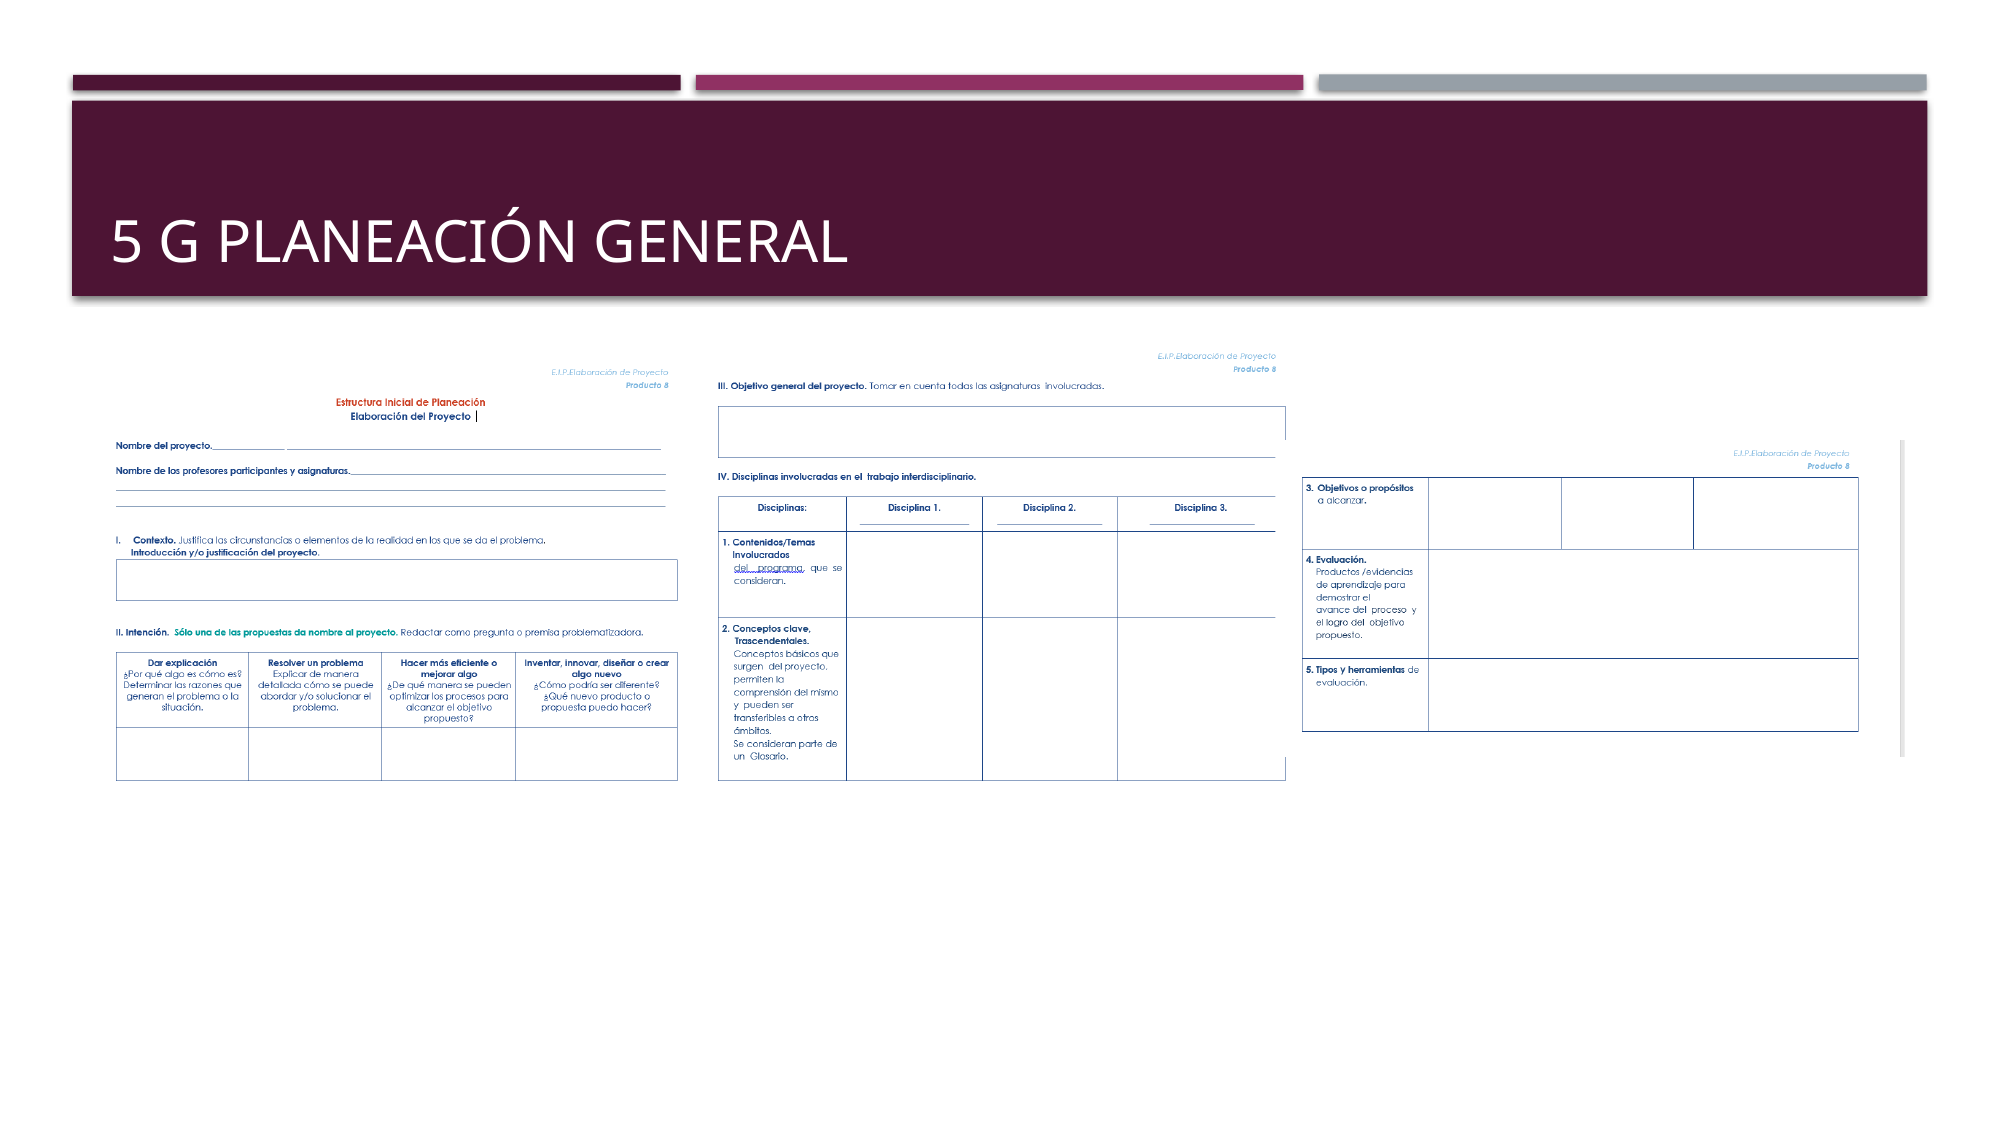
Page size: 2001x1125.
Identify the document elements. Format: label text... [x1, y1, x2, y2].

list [94, 359, 698, 797]
title 5 G planeación general [95, 115, 1905, 282]
picture [704, 345, 1906, 797]
